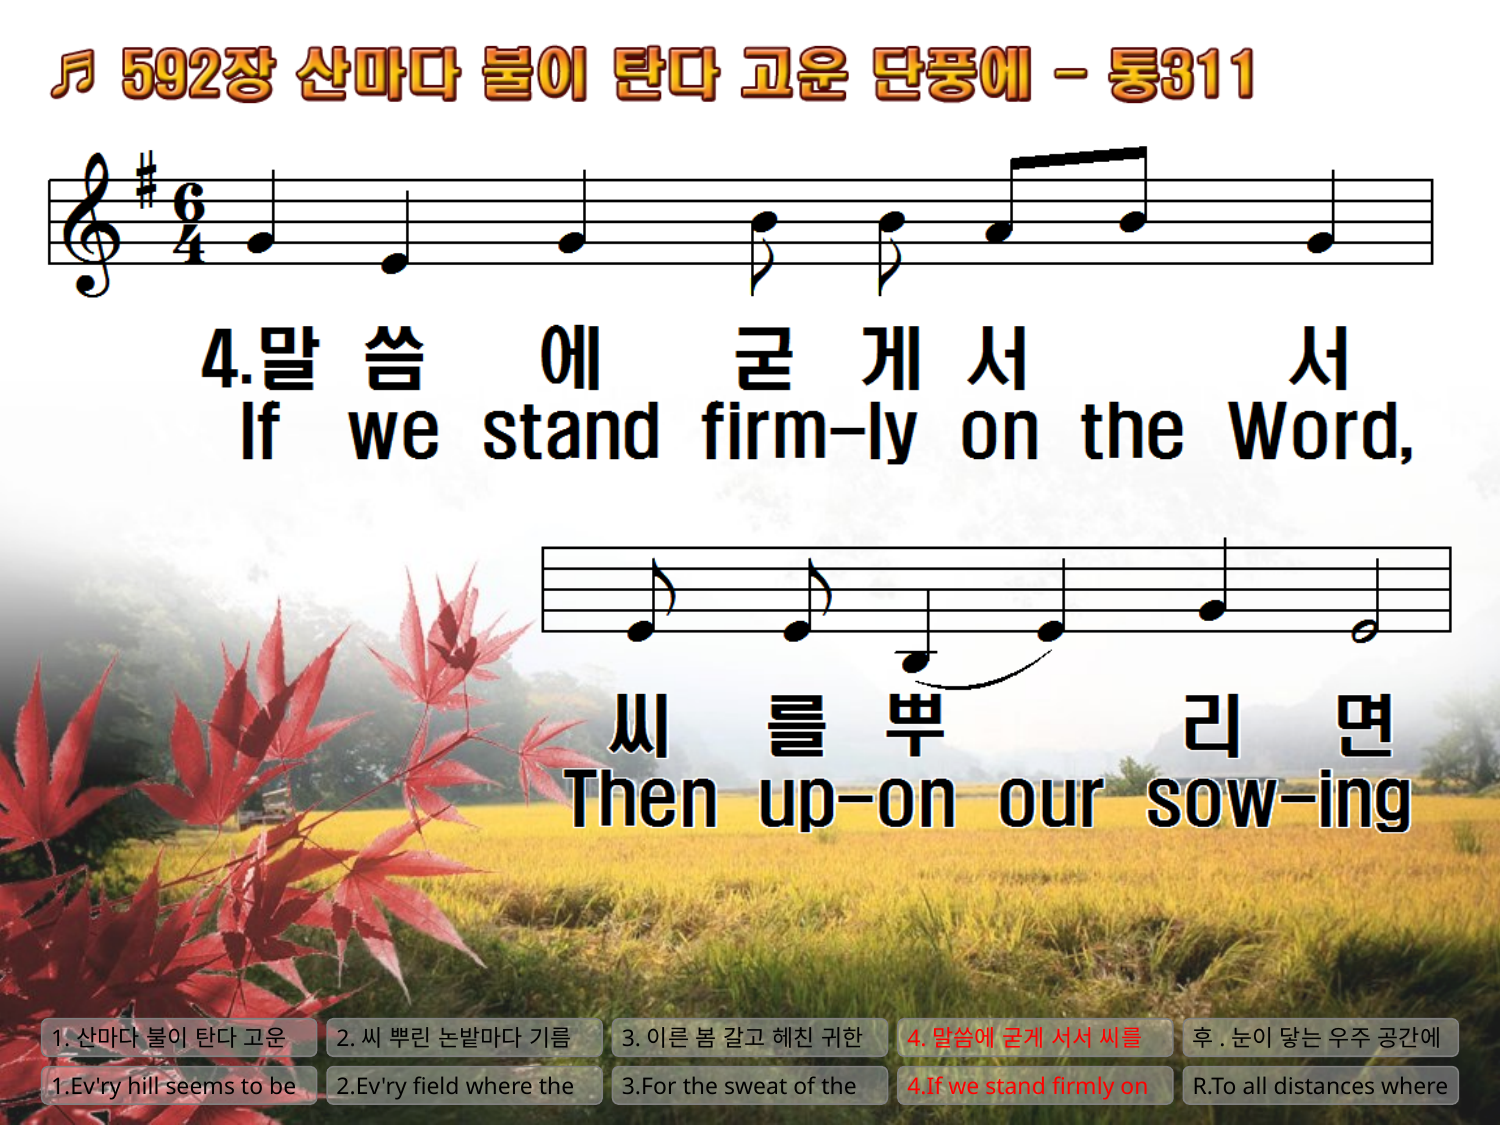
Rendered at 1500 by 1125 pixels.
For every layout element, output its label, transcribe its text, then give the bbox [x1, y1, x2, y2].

text_box 1.산마다 불이 탄다 고운 [41, 1018, 317, 1057]
text_box 4.말씀에 굳게 서서 씨를 [897, 1018, 1173, 1057]
text_box 2.씨 뿌린 논밭마다 기름 [327, 1018, 603, 1057]
text_box 3.이른 봄 갈고 헤친 귀한 [612, 1018, 888, 1057]
text_box 3.For the sweat of the [612, 1066, 888, 1105]
text_box R.To all distances where [1183, 1066, 1459, 1105]
text_box 4.If we stand firmly on [897, 1066, 1173, 1105]
picture [0, 0, 1500, 844]
text_box 후.눈이 닿는 우주 공간에 [1183, 1018, 1459, 1057]
text_box 1.Ev'ry hill seems to be [41, 1066, 317, 1105]
text_box 2.Ev'ry field where the [327, 1066, 603, 1105]
